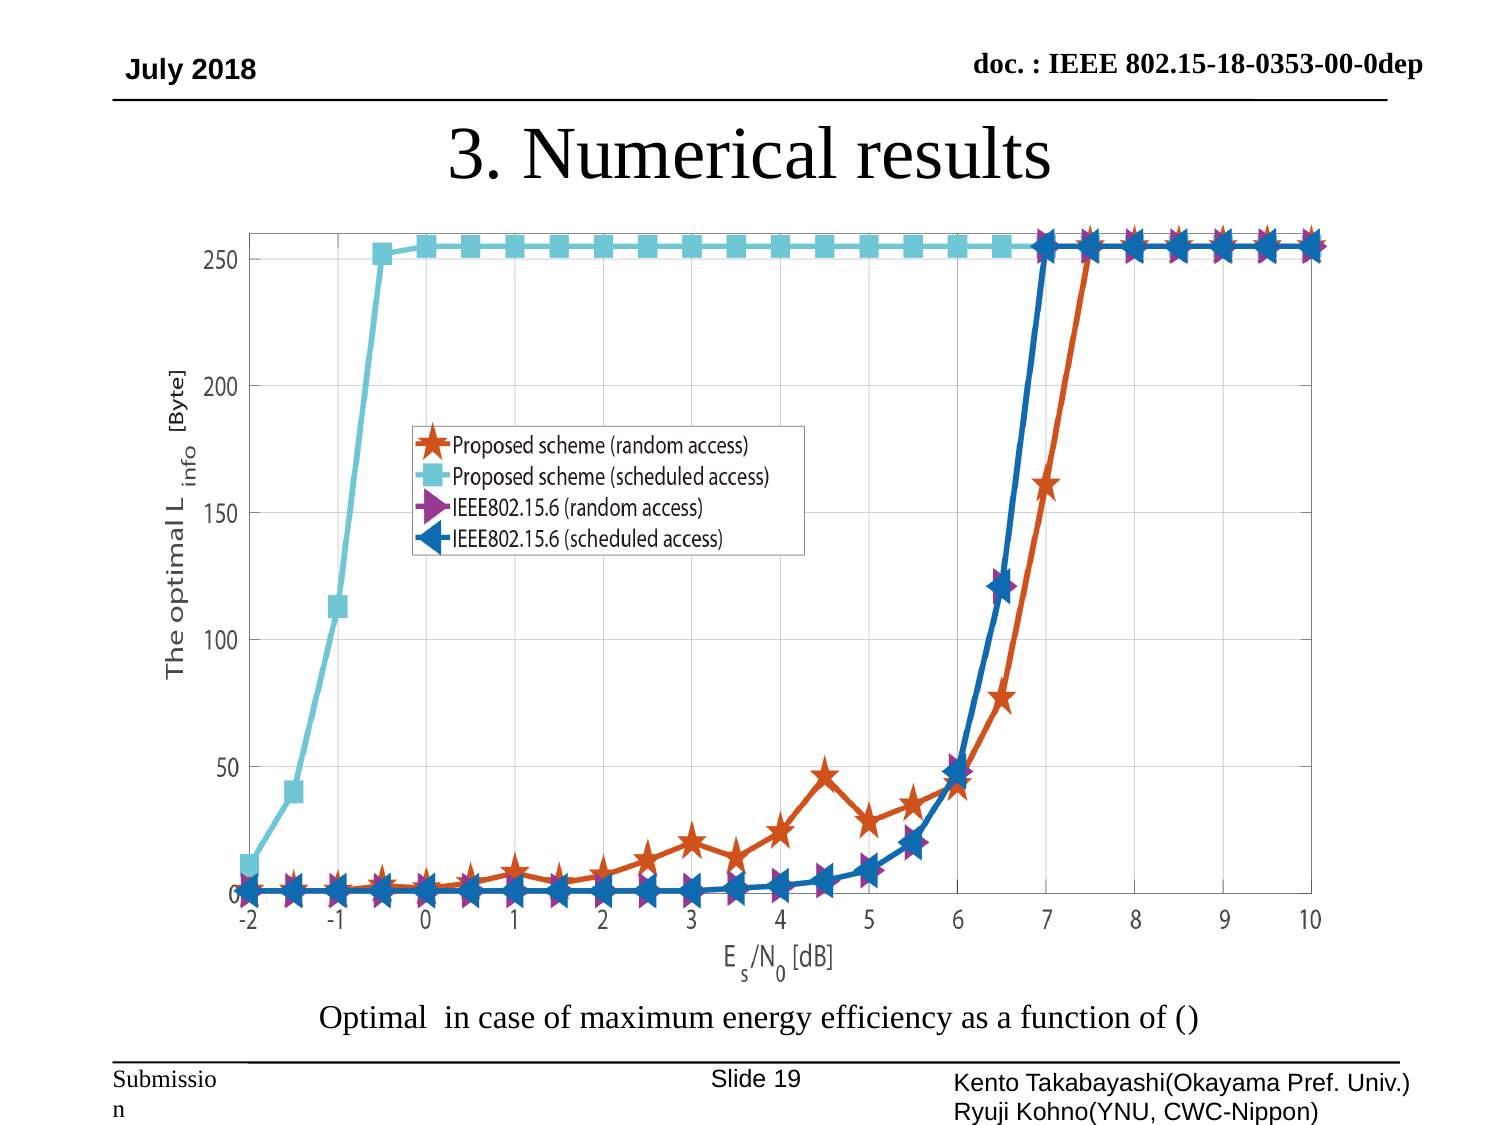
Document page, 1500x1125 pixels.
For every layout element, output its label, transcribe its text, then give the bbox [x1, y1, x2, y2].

title 3. Numerical results [112, 112, 1388, 171]
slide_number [124, 49, 388, 86]
footer Kento Takabayashi(Okayama Pref. Univ.) Ryuji Kohno(YNU, CWC-Nippon) [938, 1058, 1459, 1125]
slide_number Slide 19 [702, 1061, 810, 1093]
picture [70, 172, 1442, 988]
